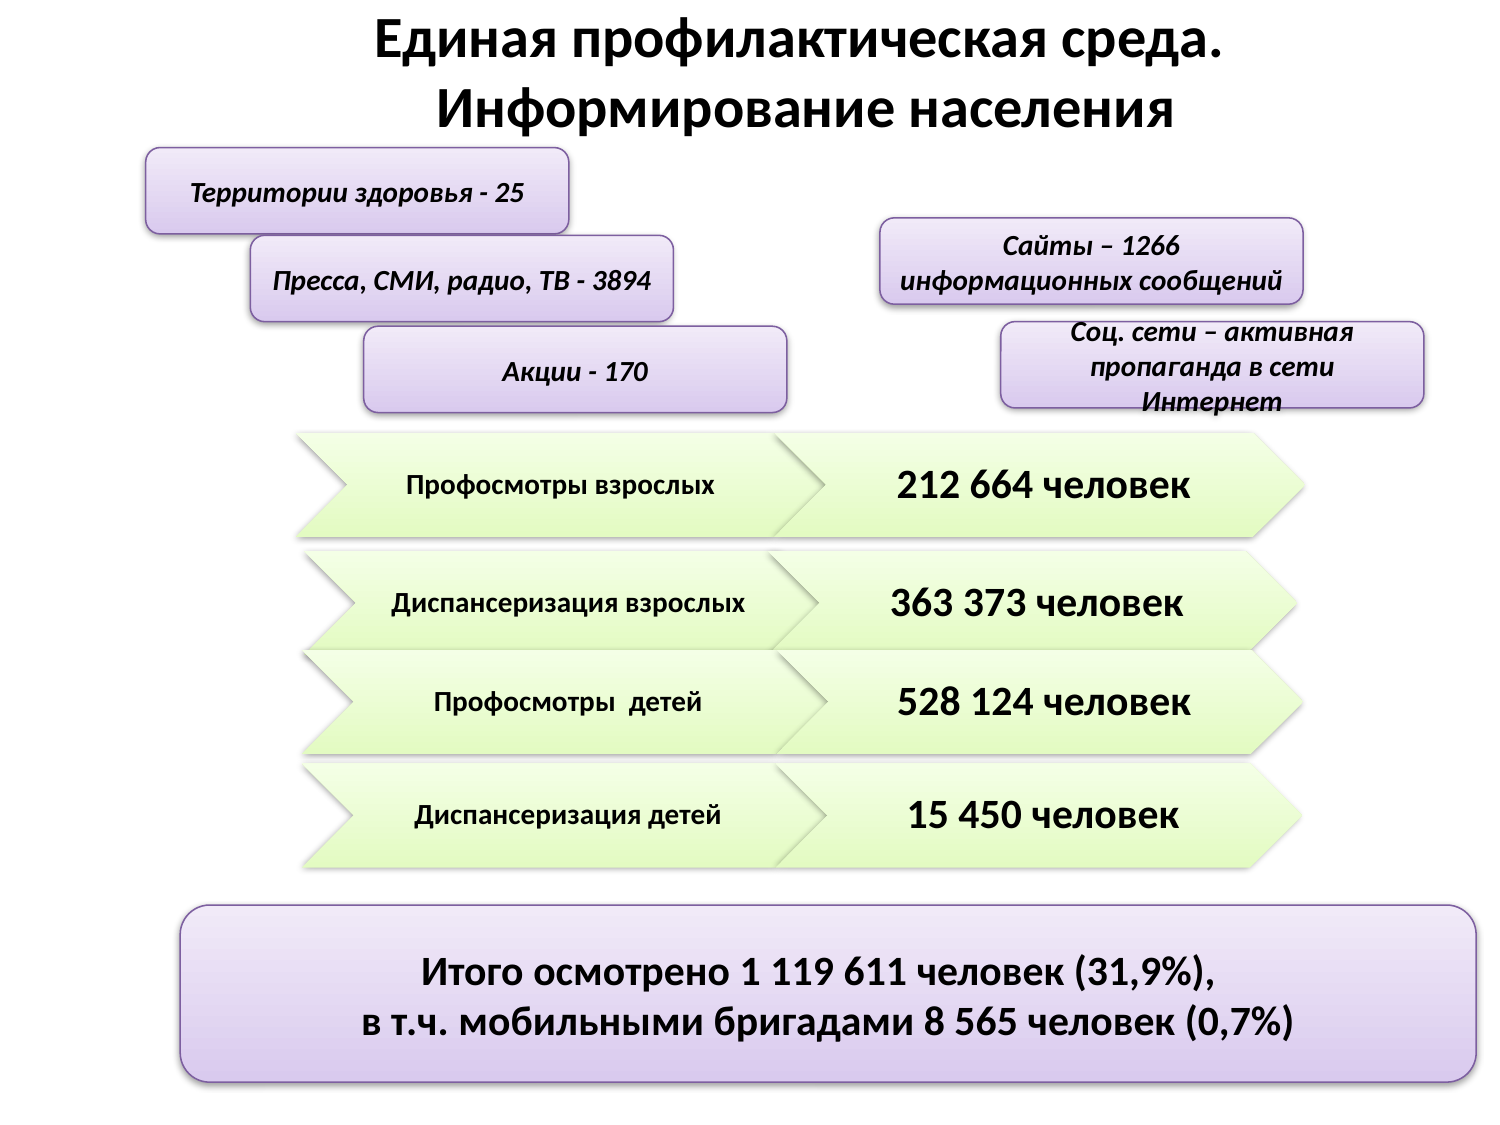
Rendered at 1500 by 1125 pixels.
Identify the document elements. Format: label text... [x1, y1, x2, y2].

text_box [294, 432, 1306, 538]
text_box Акции - 170 [362, 325, 788, 414]
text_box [289, 550, 1298, 656]
text_box Итого осмотрено 1 119 611 человек (31,9%), в т.ч. мобильными бригадами 8 565 человек (0,7%) [179, 904, 1477, 1083]
text_box Соц. сети – активная пропаганда в сети Интернет [999, 320, 1425, 409]
text_box Территории здоровья - 25 [144, 146, 570, 235]
text_box Сайты – 1266 информационных сообщений [879, 217, 1304, 305]
text_box Пресса, СМИ, радио, ТВ - 3894 [249, 234, 675, 323]
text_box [300, 649, 1304, 754]
text_box Единая профилактическая среда. Информирование населения [164, 0, 1448, 147]
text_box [300, 763, 1304, 868]
